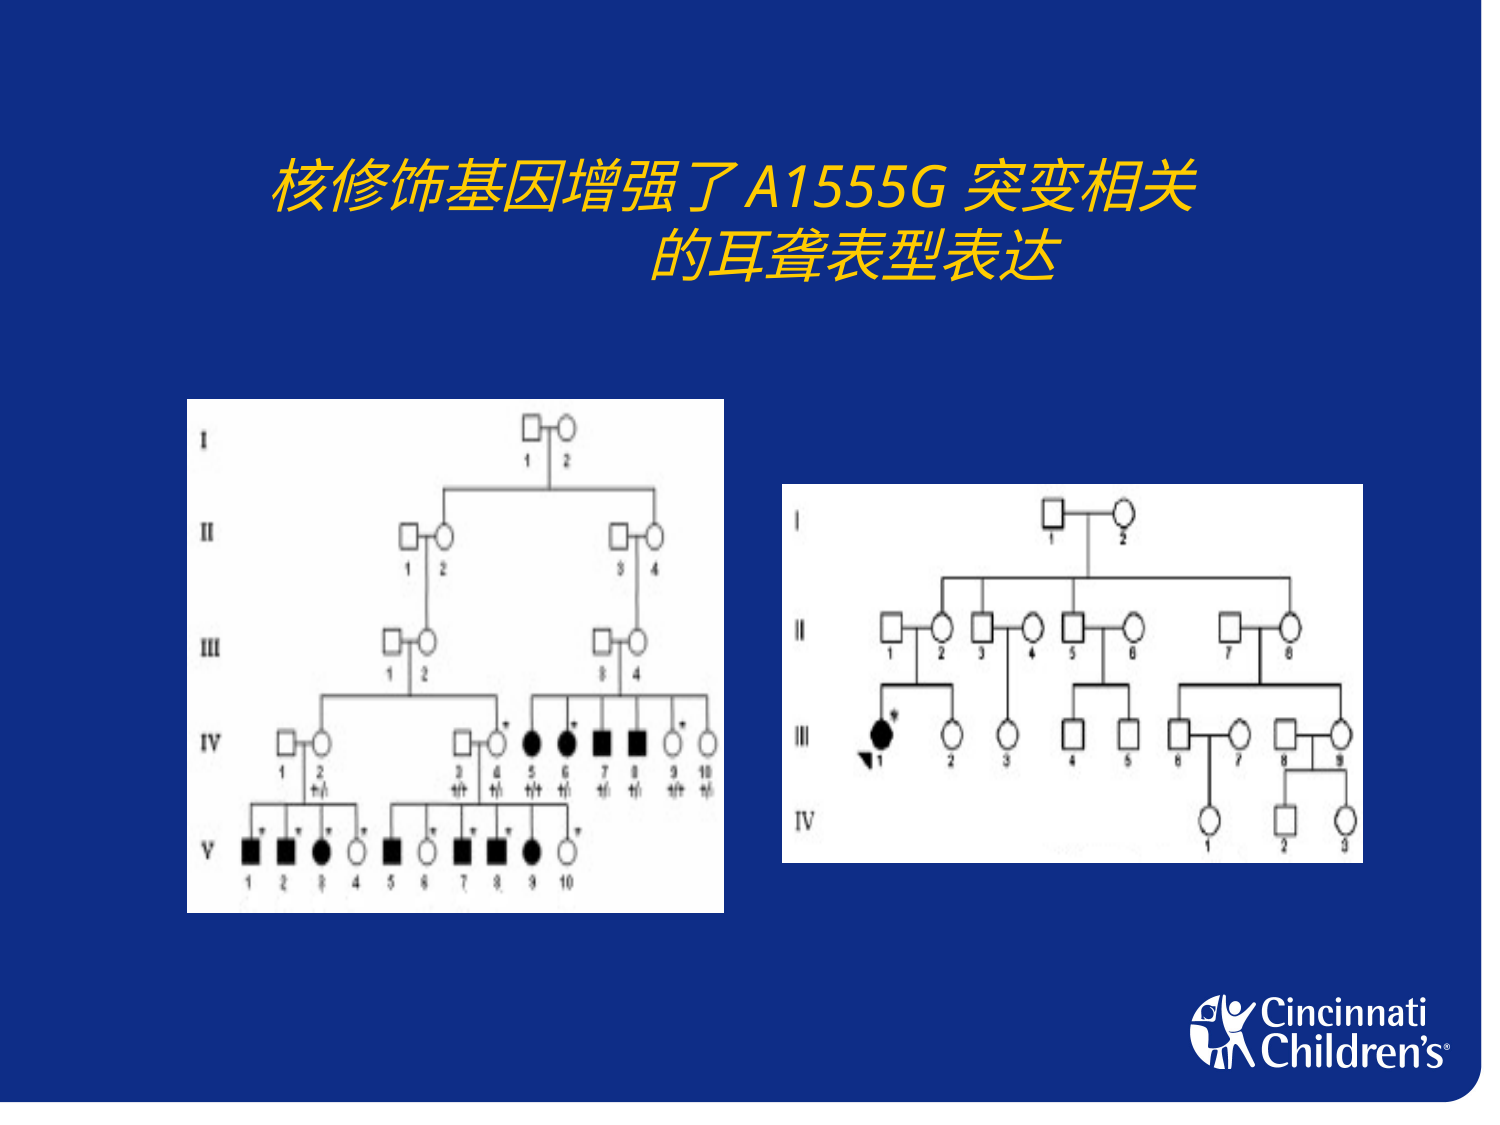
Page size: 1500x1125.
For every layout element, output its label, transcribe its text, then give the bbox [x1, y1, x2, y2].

picture [0, 0, 1500, 1125]
title 核修饰基因增强了A1555G突变相关 的耳聋表型表达 [62, 149, 1400, 288]
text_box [187, 399, 1363, 913]
